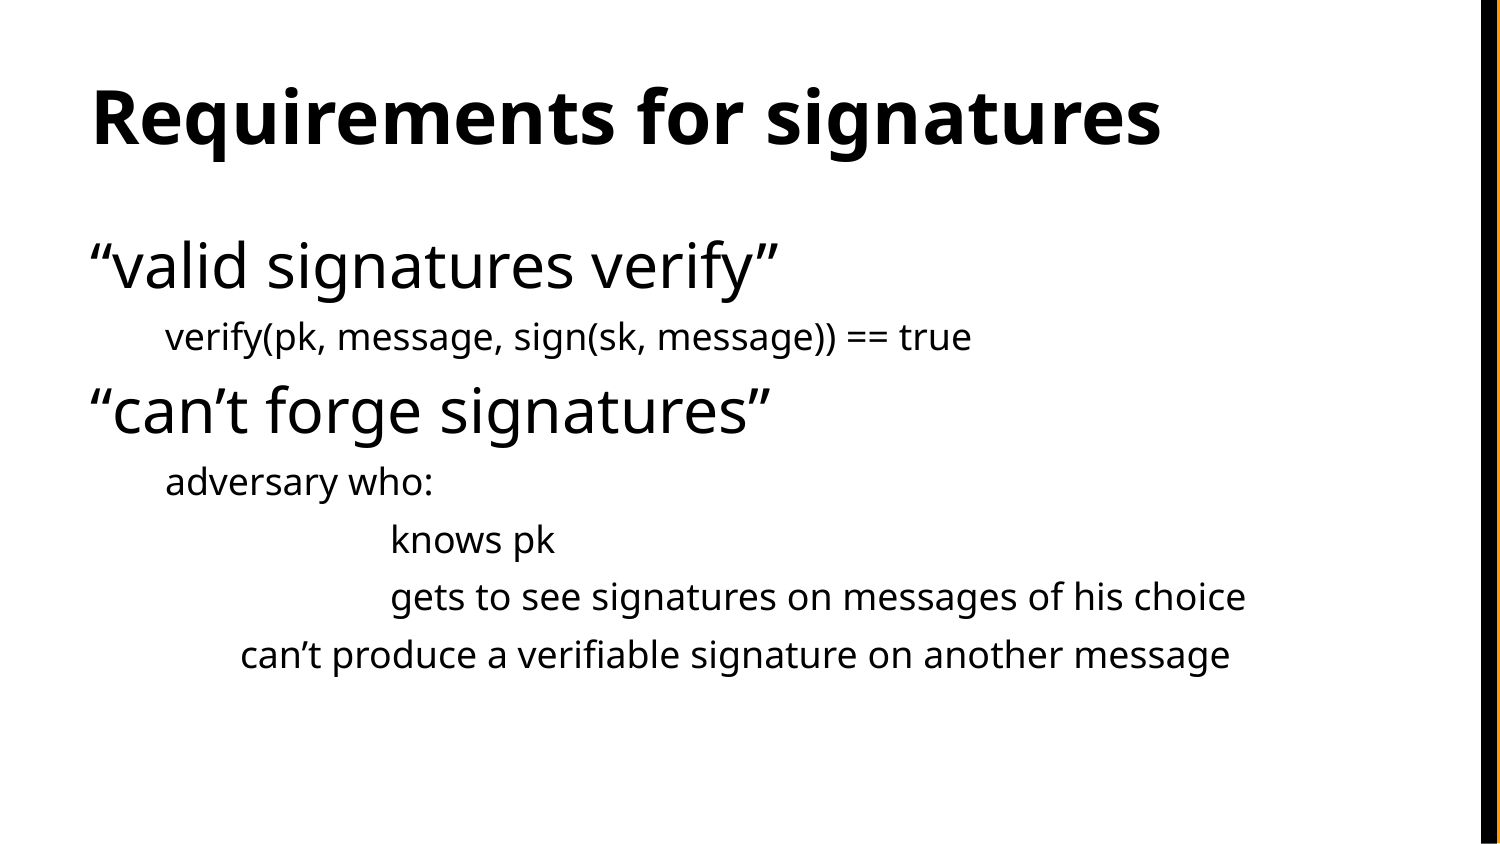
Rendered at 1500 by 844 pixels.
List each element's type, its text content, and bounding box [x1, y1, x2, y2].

list “valid signatures verify” verify(pk, message, sign(sk, message)) == true “can’t forge signatures” adversary who: knows pk gets to see signatures on messages of his choice can’t produce a verifiable signature on another message [75, 210, 1425, 788]
title Requirements for signatures [75, 33, 1425, 175]
